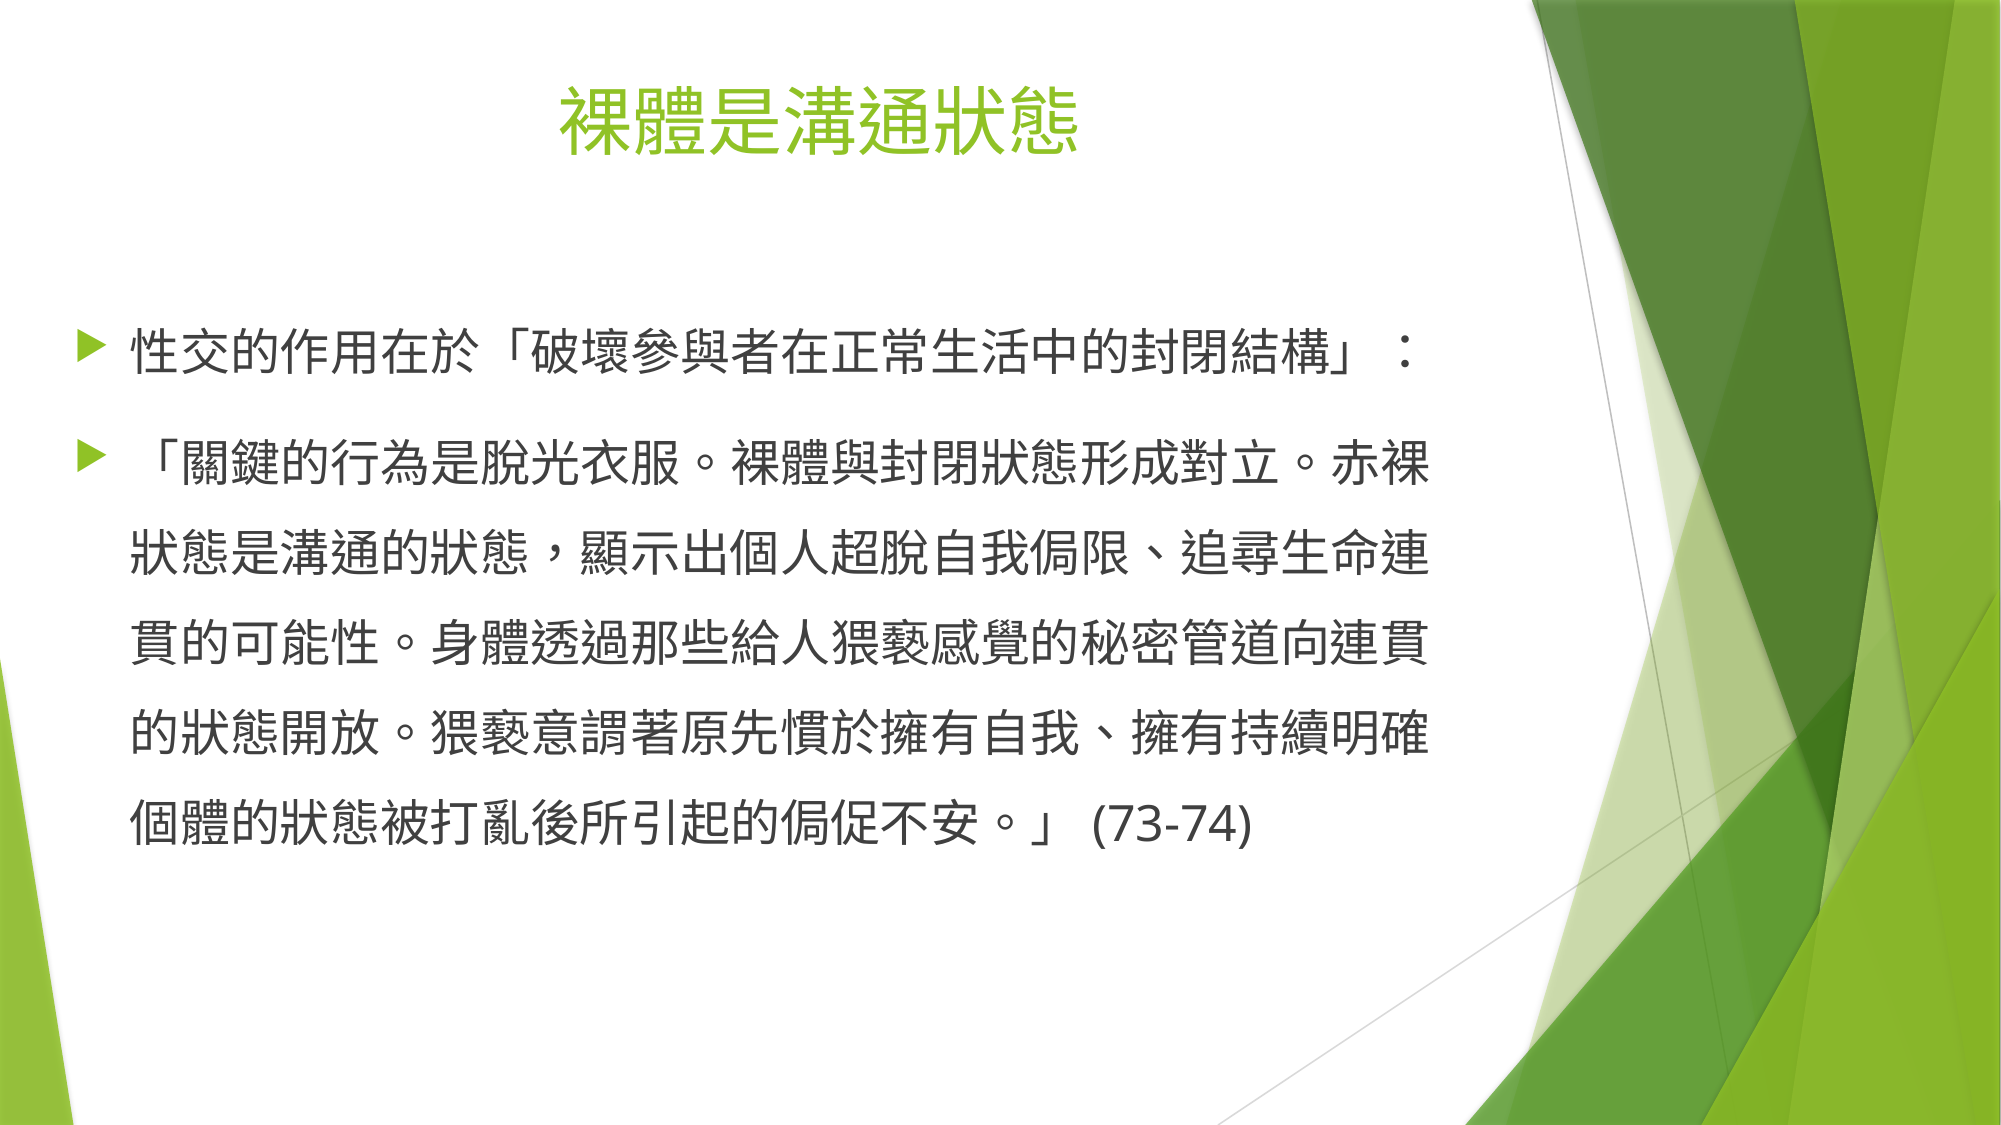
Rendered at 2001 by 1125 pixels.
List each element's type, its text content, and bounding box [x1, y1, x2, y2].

title 裸體是溝通狀態 [118, 66, 1522, 177]
list 性交的作用在於「破壞參與者在正常生活中的封閉結構」： 「關鍵的行為是脫光衣服。裸體與封閉狀態形成對立。赤裸狀態是溝通的狀態，顯示出個人超脫自我侷限、追尋生命連貫的可能性。身體透過那些給人猥褻感覺的秘密管道向連貫的狀態開放。猥褻意謂著原先慣於擁有自我、擁有持續明確個體的狀態被打亂後所引起的侷促不安。」(73-74) [58, 282, 1469, 920]
